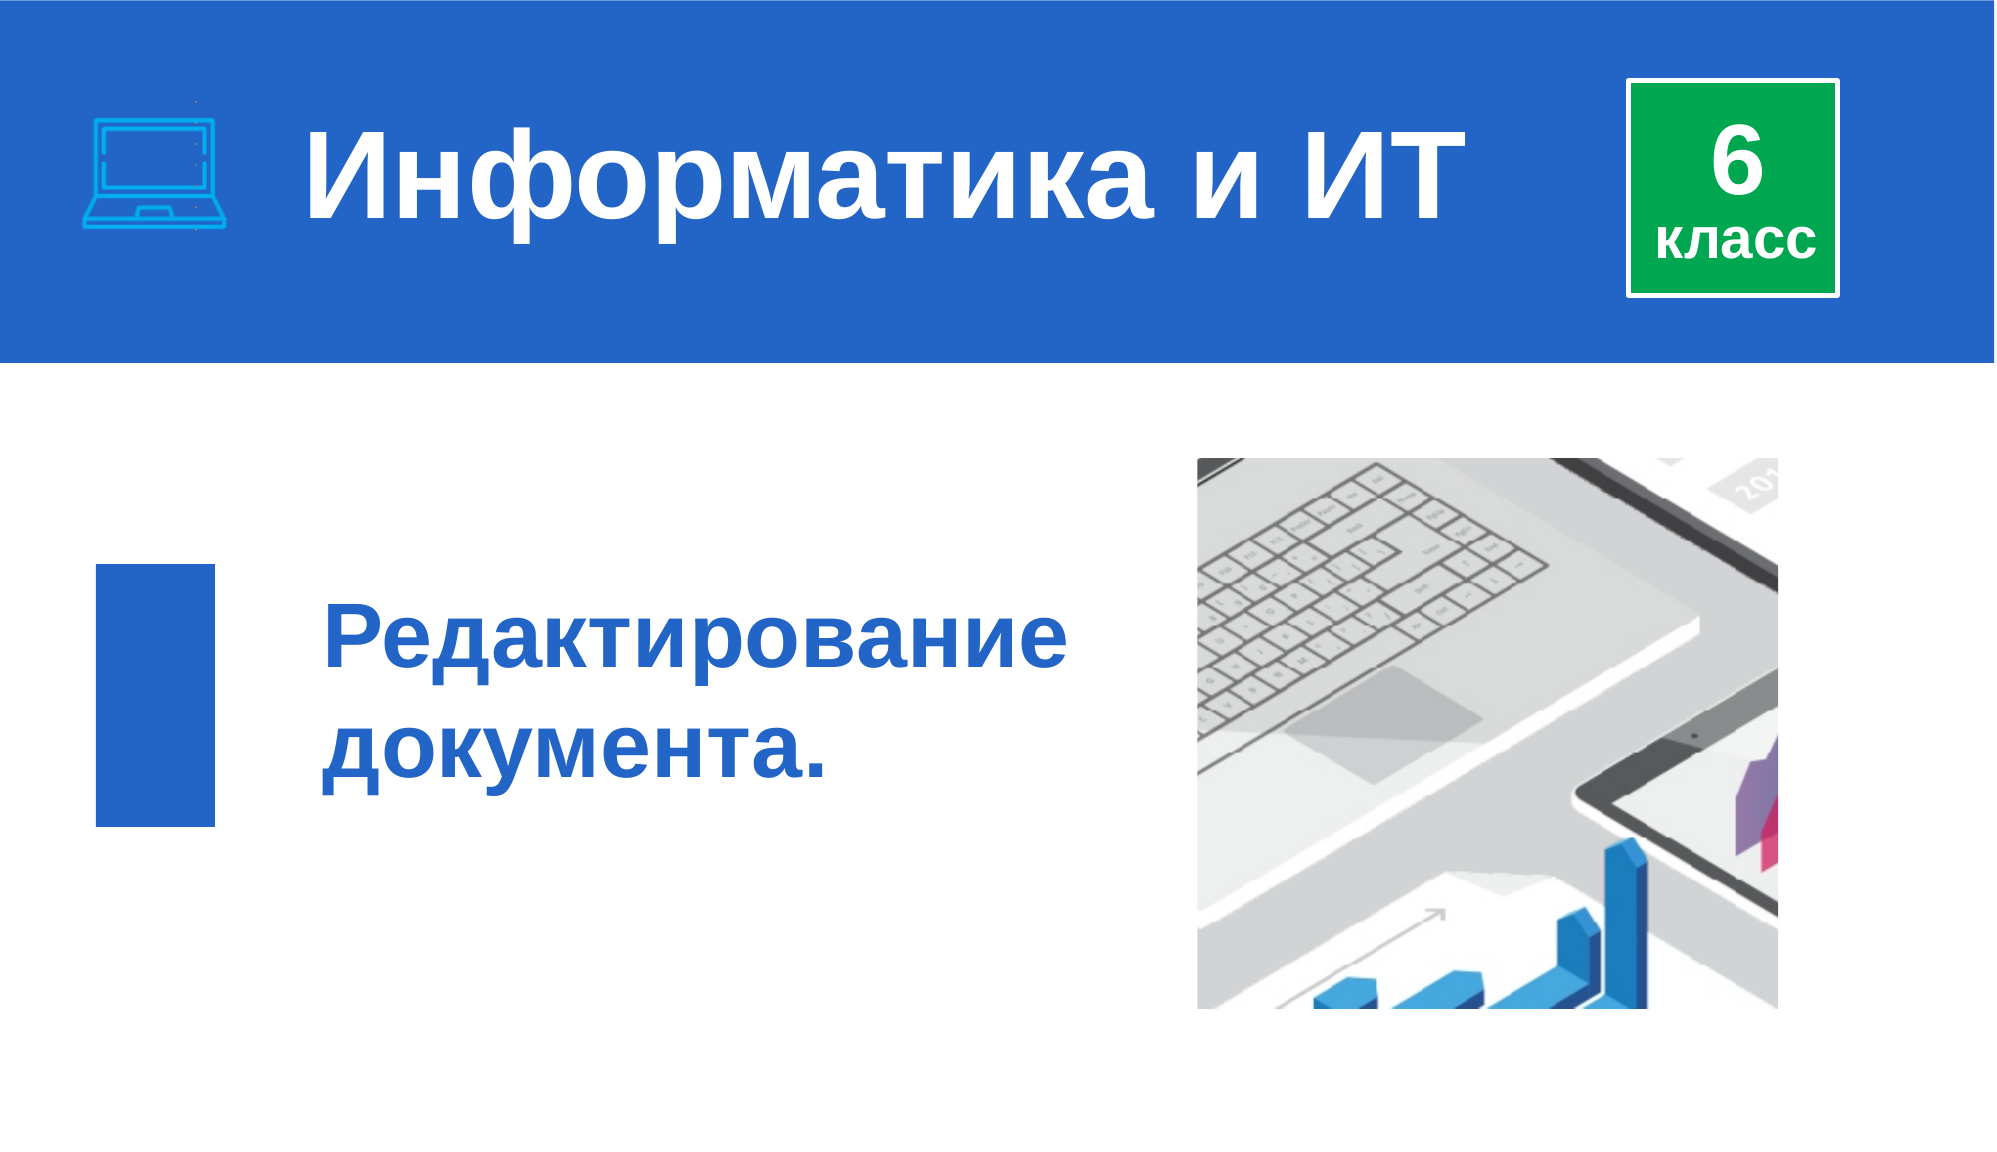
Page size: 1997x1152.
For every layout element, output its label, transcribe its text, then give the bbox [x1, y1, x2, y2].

text_box Редактирование документа. [318, 470, 1197, 977]
text_box [1197, 458, 1779, 1009]
title Информатика и ИТ [298, 88, 1617, 286]
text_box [1622, 75, 1843, 301]
text_box [95, 564, 215, 827]
text_box [0, 0, 1995, 363]
picture [60, 100, 253, 239]
